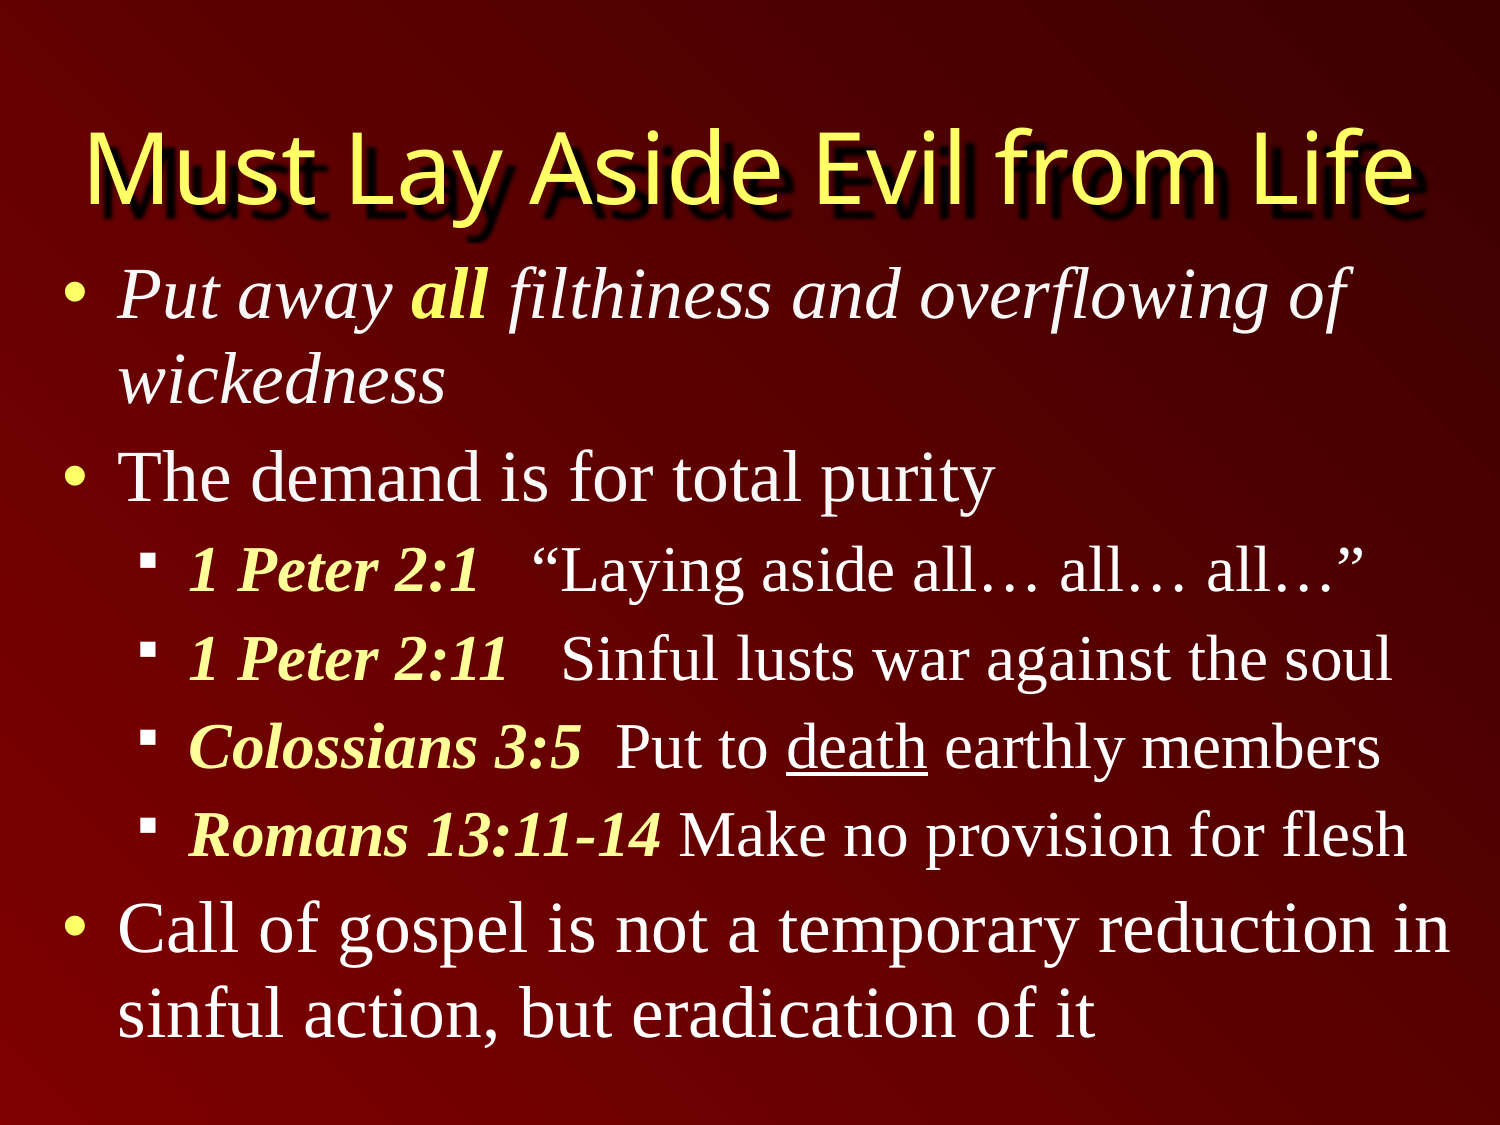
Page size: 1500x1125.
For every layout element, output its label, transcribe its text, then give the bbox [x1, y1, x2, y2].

title Must Lay Aside Evil from Life [24, 36, 1476, 226]
list Put away all filthiness and overflowing of wickedness The demand is for total purity 1 Peter 2:1 “Laying aside all… all… all…” 1 Peter 2:11 Sinful lusts war against the soul Colossians 3:5 Put to death earthly members Romans 13:11-14 Make no provision for flesh Call of gospel is not a temporary reduction in sinful action, but eradication of it [61, 249, 1488, 1125]
